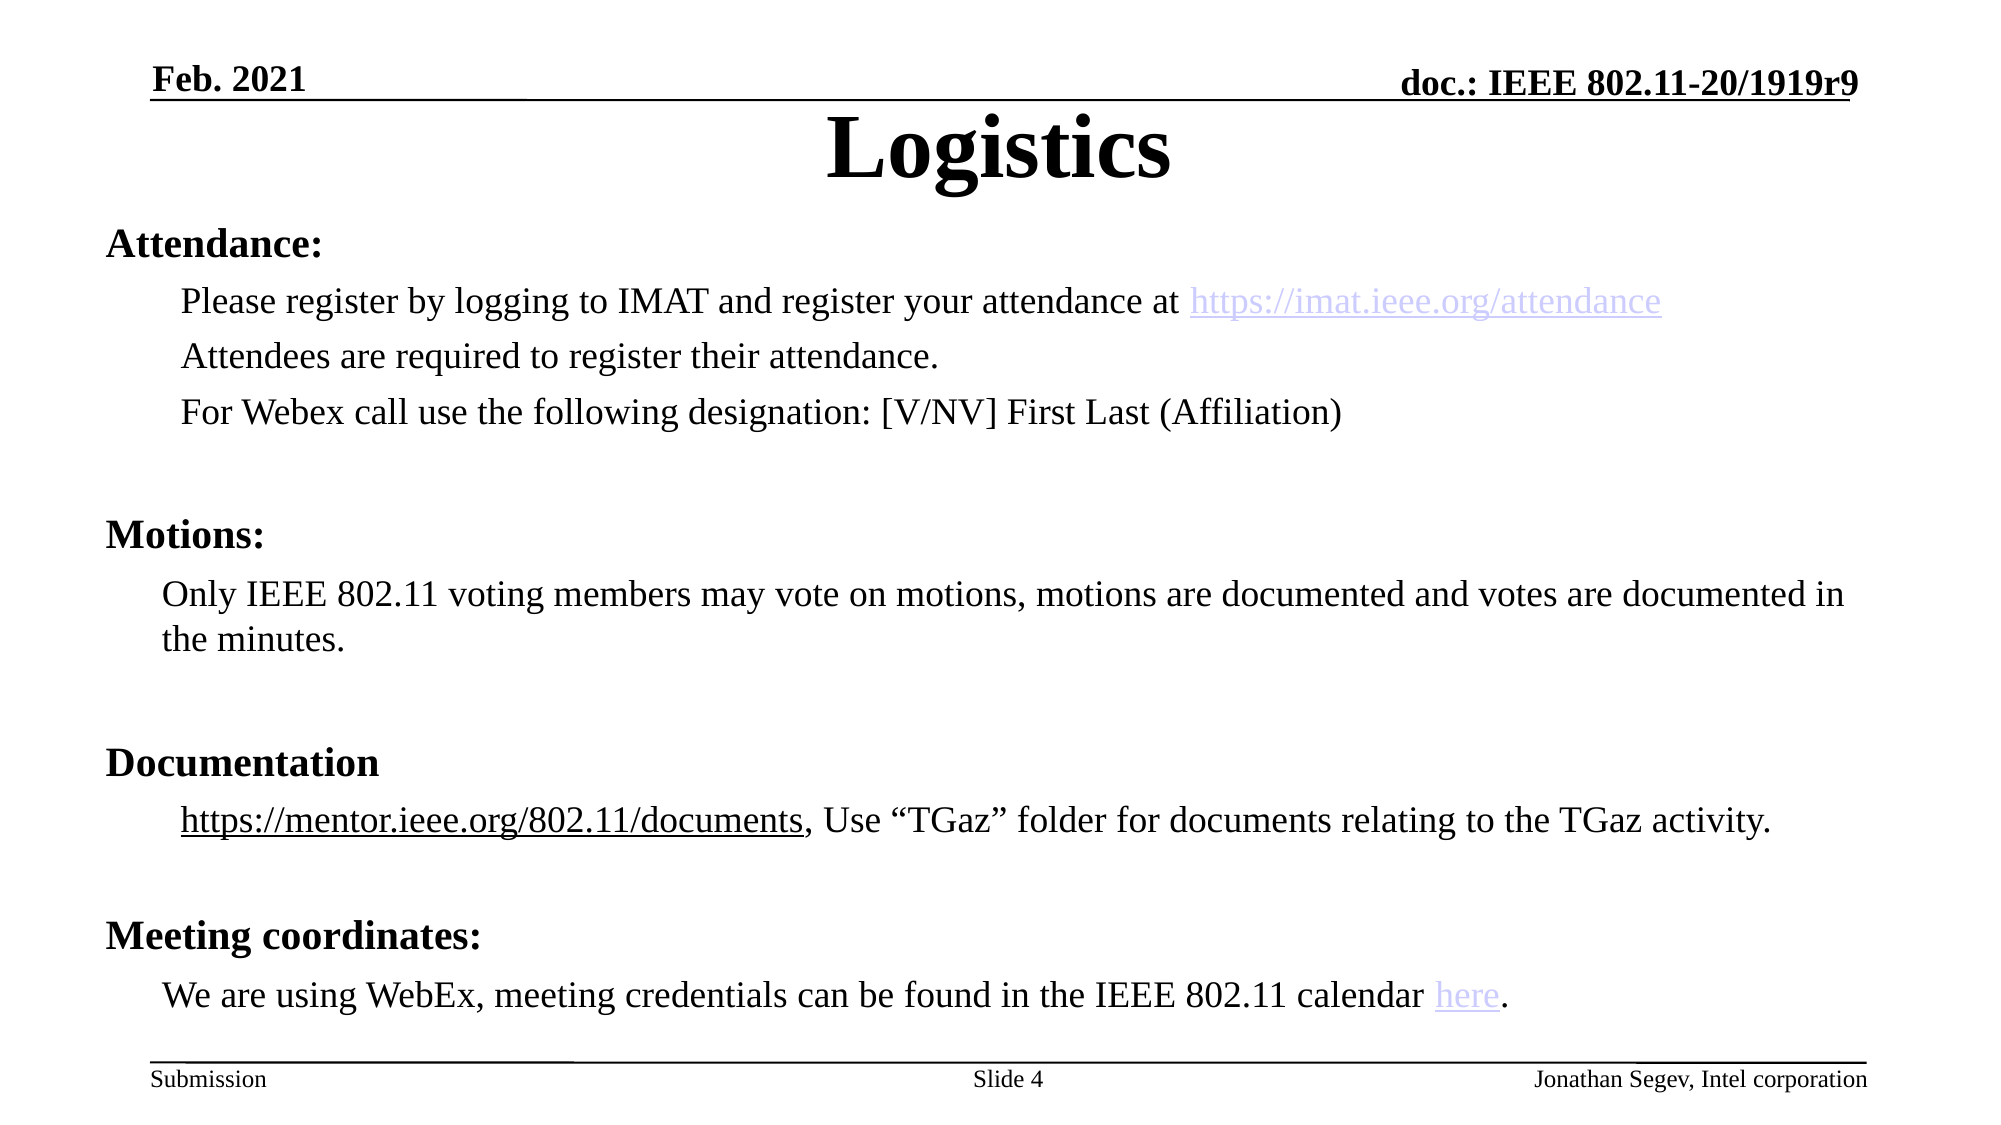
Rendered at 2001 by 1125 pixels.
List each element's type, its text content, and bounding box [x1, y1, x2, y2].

list Attendance: Please register by logging to IMAT and register your attendance at https://imat.ieee.org/attendance Attendees are required to register their attendance. For Webex call use the following designation: [V/NV] First Last (Affiliation) Motions: Only IEEE 802.11 voting members may vote on motions, motions are documented and votes are documented in the minutes. Documentation https://mentor.ieee.org/802.11/documents, Use “TGaz” folder for documents relating to the TGaz activity. Meeting coordinates: We are using WebEx, meeting credentials can be found in the IEEE 802.11 calendar here. [90, 207, 1898, 1000]
title Logistics [149, 112, 1850, 170]
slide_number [152, 54, 563, 100]
footer Jonathan Segev, Intel corporation [1171, 1061, 1869, 1093]
slide_number Slide 4 [950, 1061, 1067, 1123]
